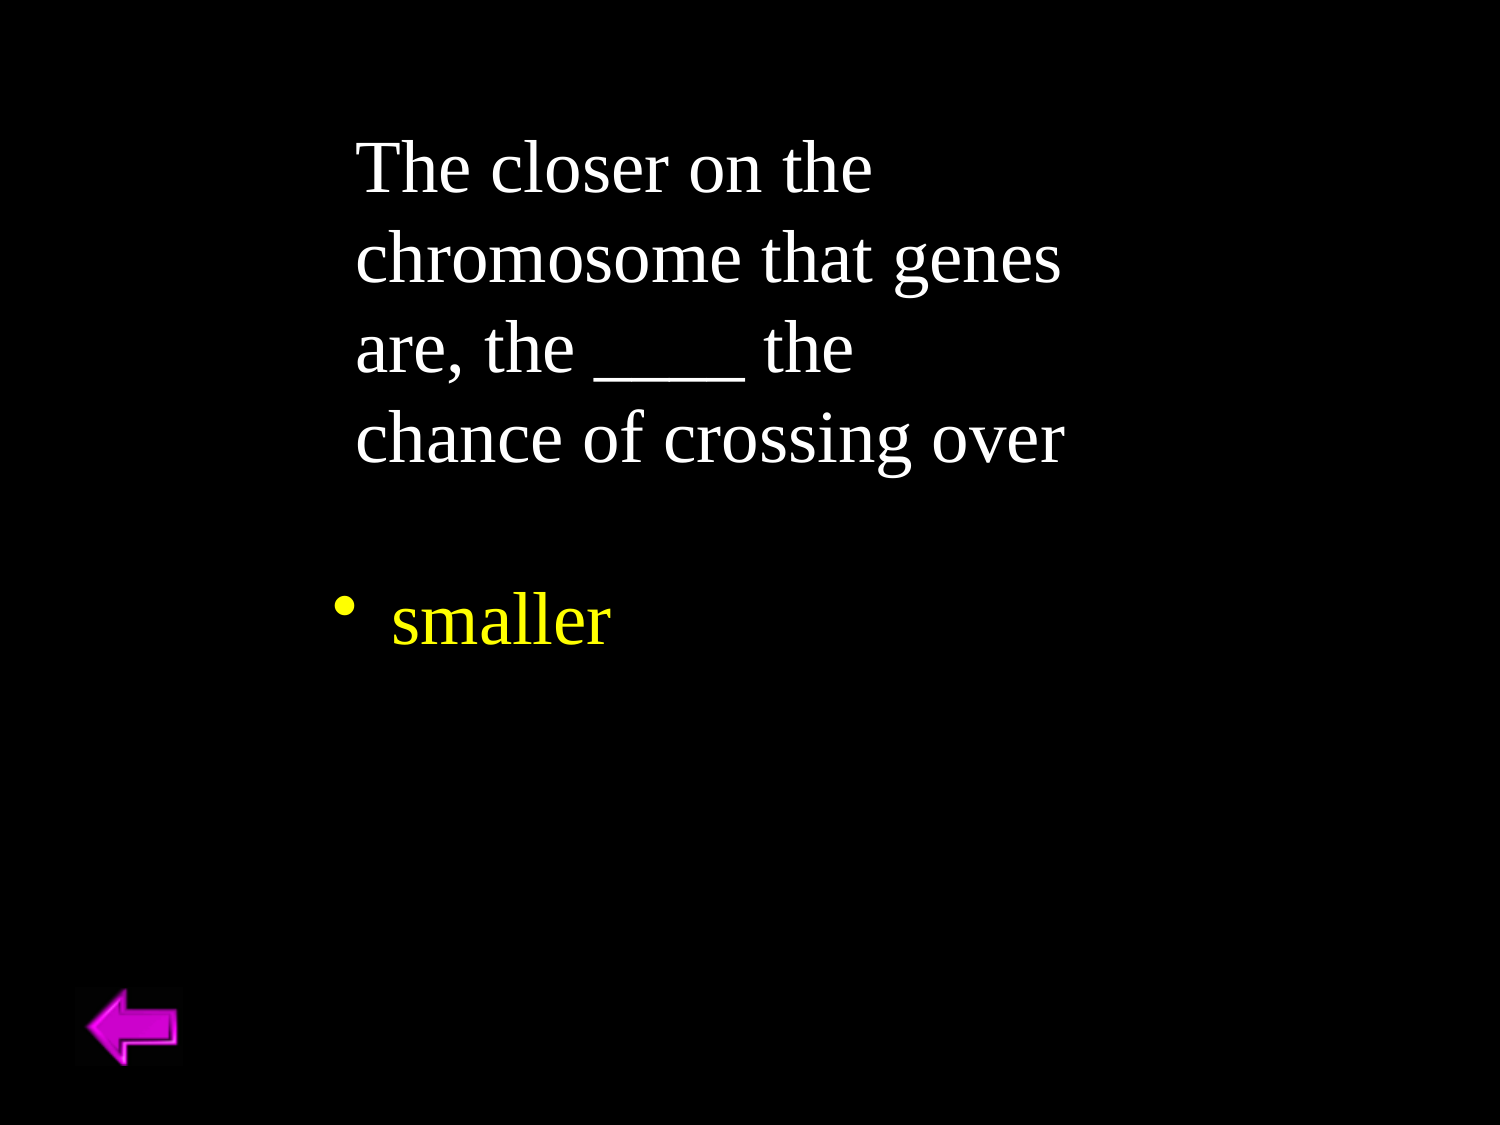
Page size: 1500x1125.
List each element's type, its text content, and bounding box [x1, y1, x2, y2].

picture [74, 987, 183, 1066]
text_box The closer on the chromosome that genes are, the ____ the chance of crossing over [348, 110, 1077, 486]
text_box smaller [324, 562, 1100, 668]
